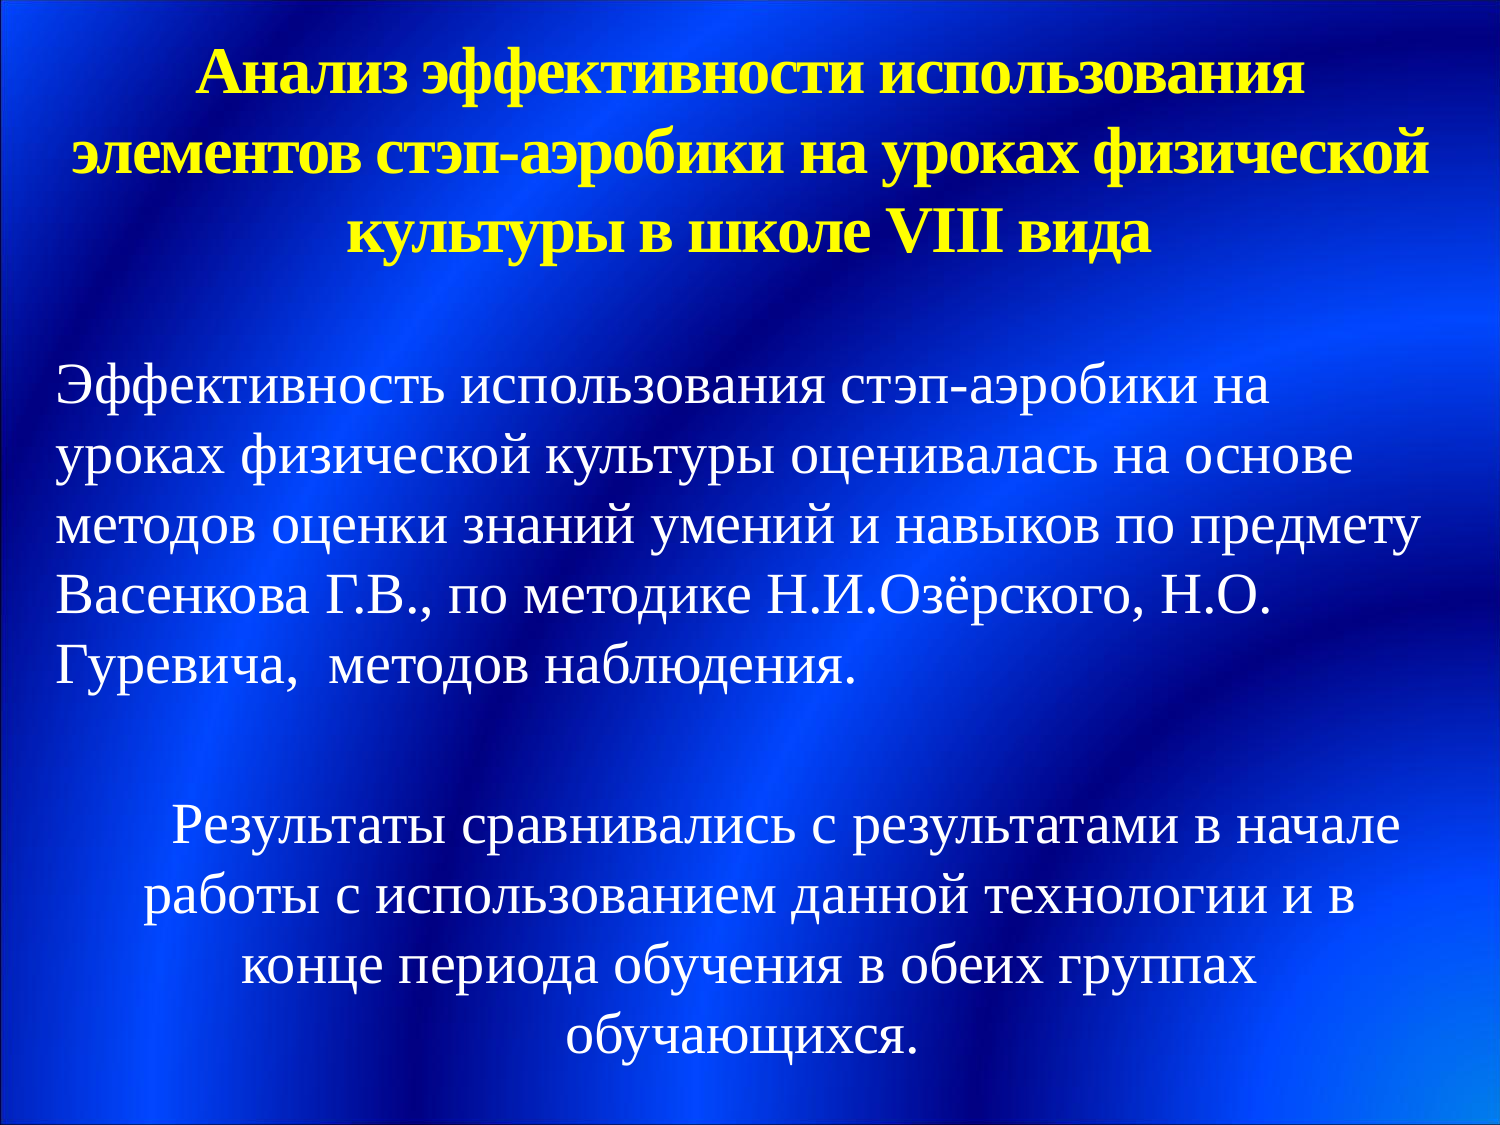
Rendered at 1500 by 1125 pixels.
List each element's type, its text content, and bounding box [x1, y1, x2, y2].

text_box Результаты сравнивались с результатами в начале работы с использованием данной технологии и в конце периода обучения в обеих группах обучающихся. [70, 777, 1430, 1073]
picture [0, 0, 1500, 1125]
text_box Эффективность использования стэп-аэробики на уроках физической культуры оценивалась на основе методов оценки знаний умений и навыков по предмету Васенкова Г.В., по методике Н.И.Озёрского, Н.О. Гуревича, методов наблюдения. [41, 338, 1459, 703]
title Анализ эффективности использования элементов стэп-аэробики на уроках физической культуры в школе VIII вида [41, 19, 1459, 169]
